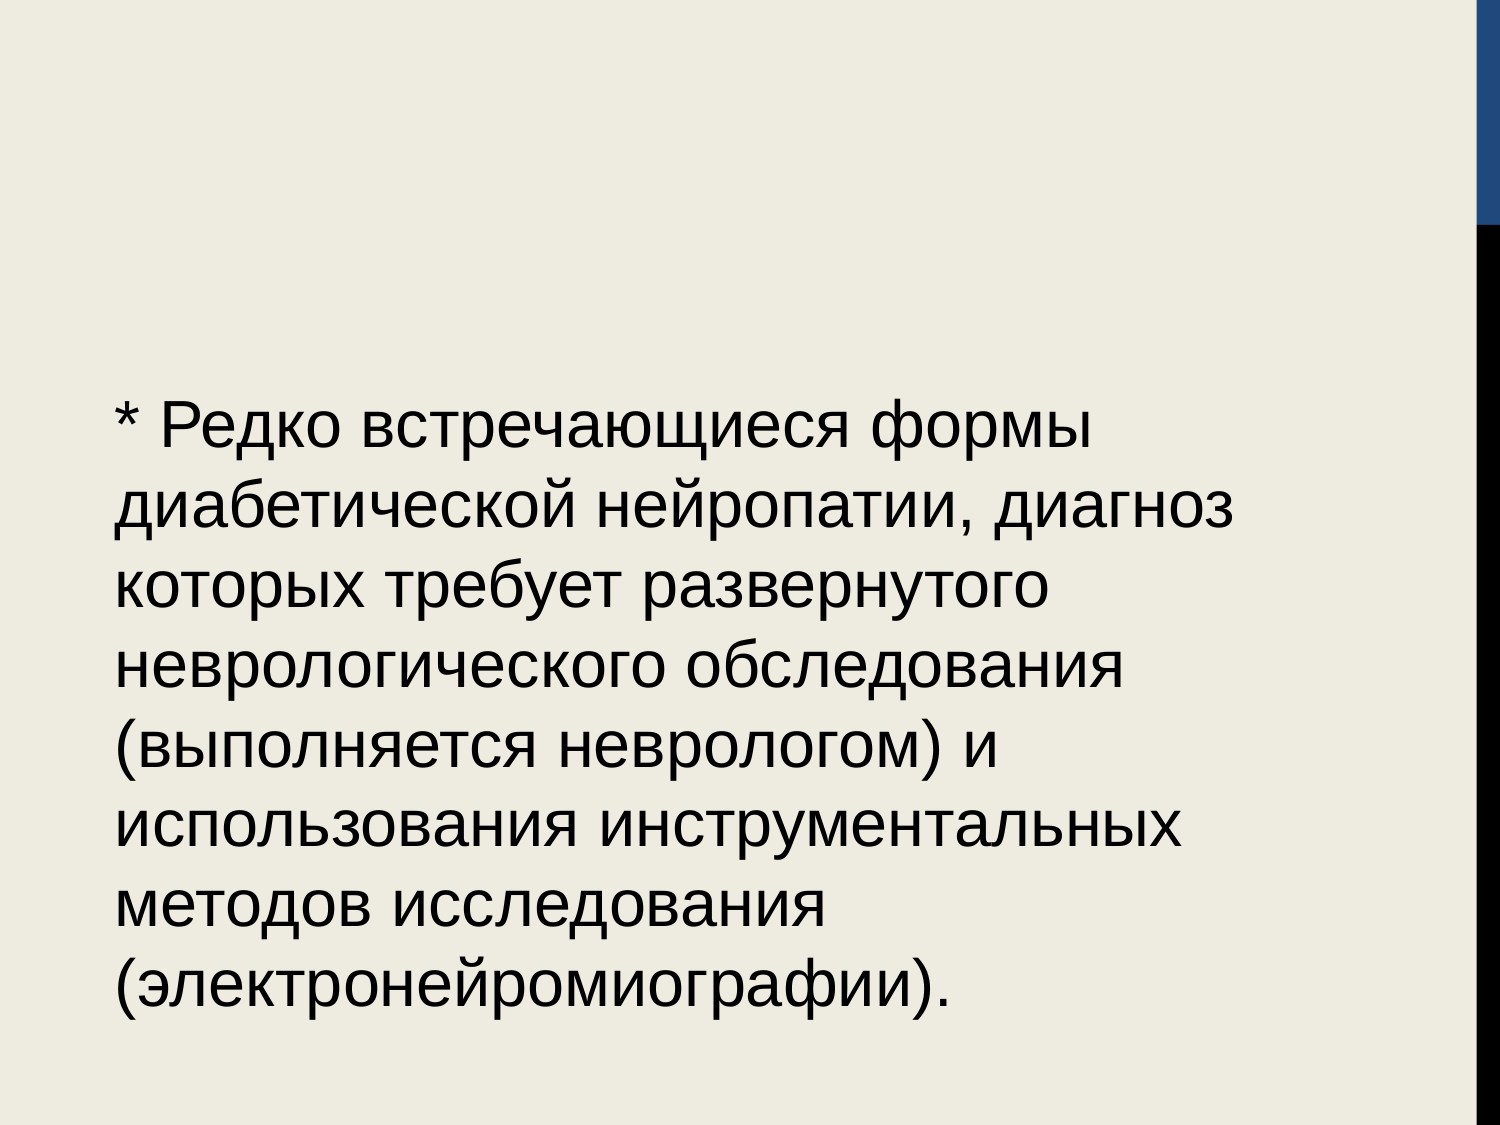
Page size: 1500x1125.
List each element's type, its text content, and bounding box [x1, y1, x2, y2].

text_box * Редко встречающиеся формы диабетической нейропатии, диагноз которых требует развернутого неврологического обследования (выполняется неврологом) и использования инструментальных методов исследования (электронейромиографии). [100, 373, 1412, 1028]
